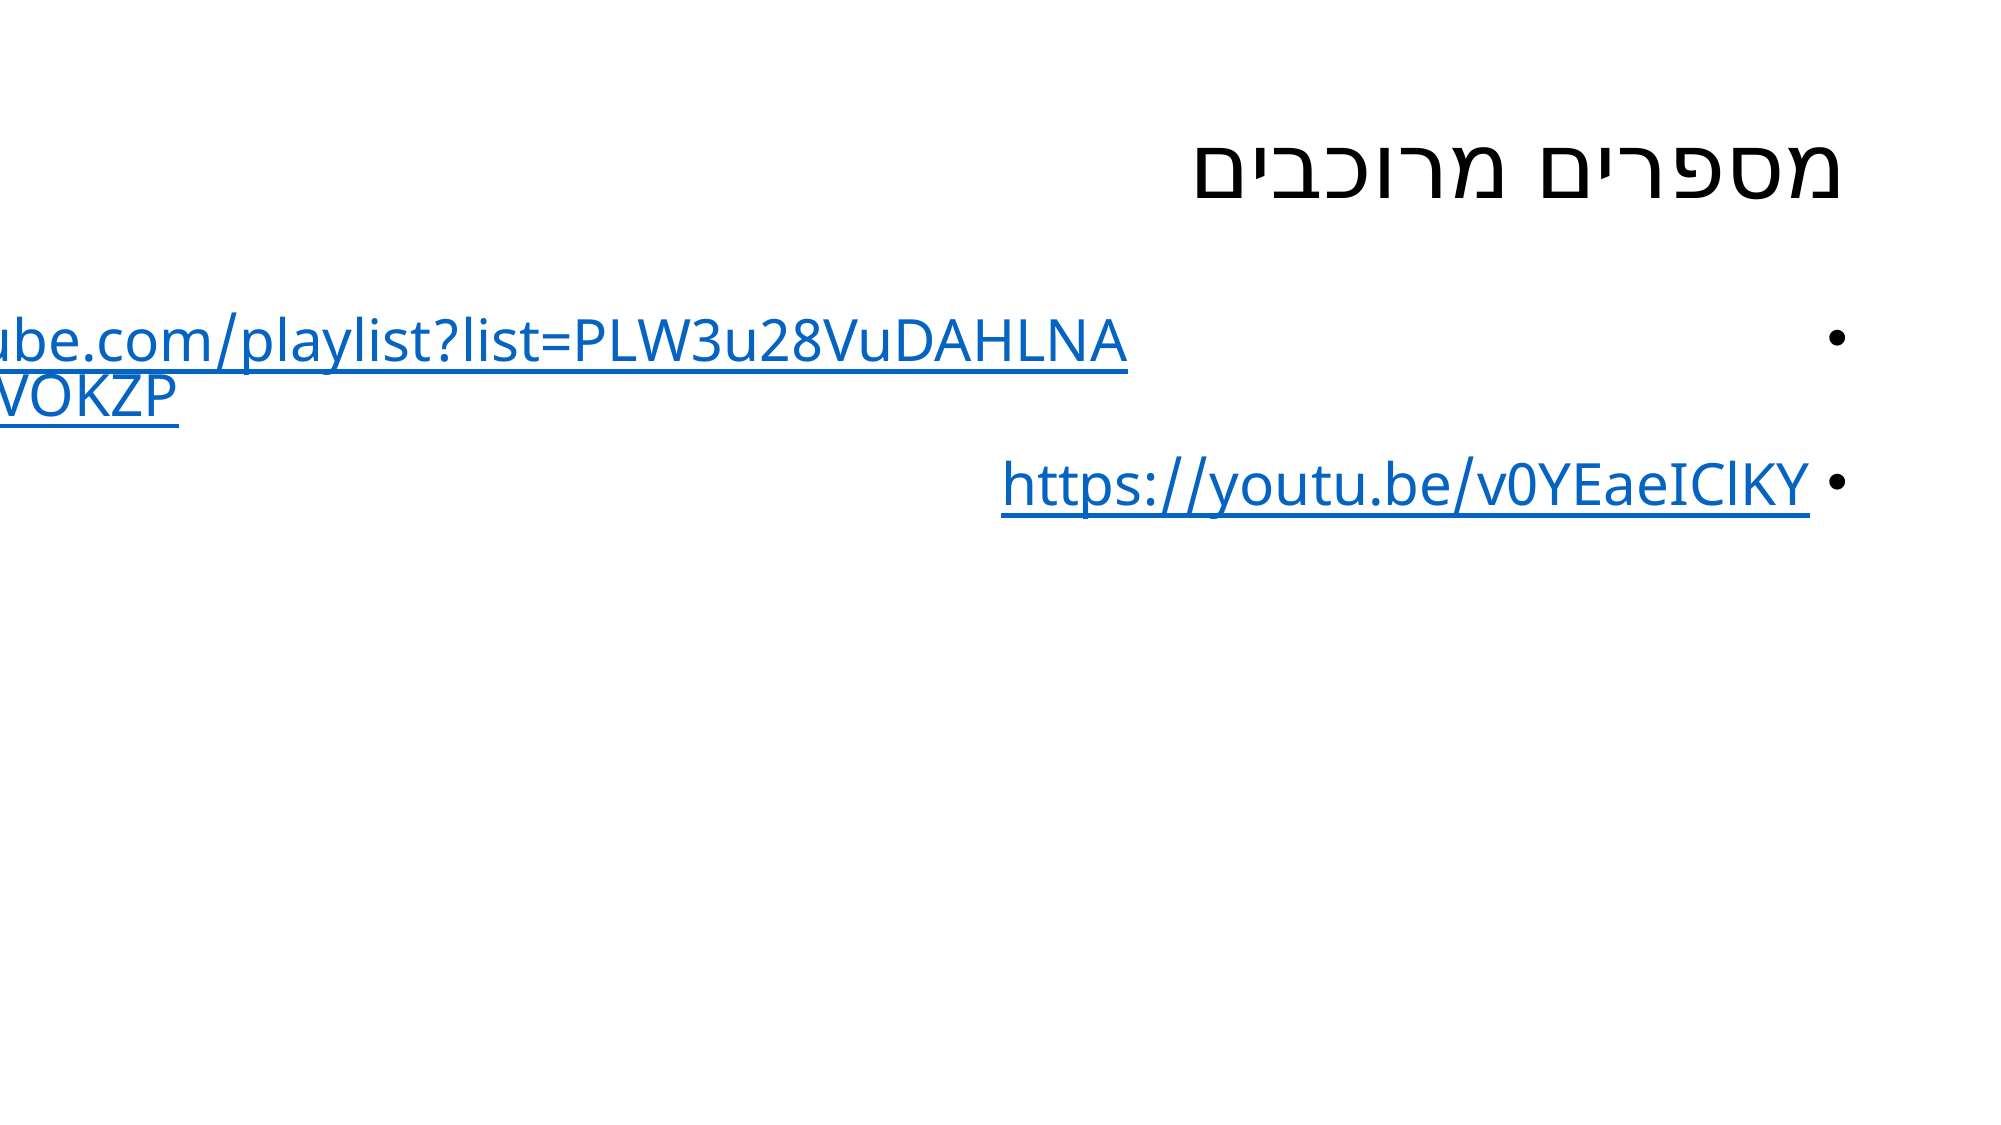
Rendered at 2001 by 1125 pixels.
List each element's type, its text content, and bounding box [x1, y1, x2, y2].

title מספרים מרוכבים [137, 59, 1863, 278]
